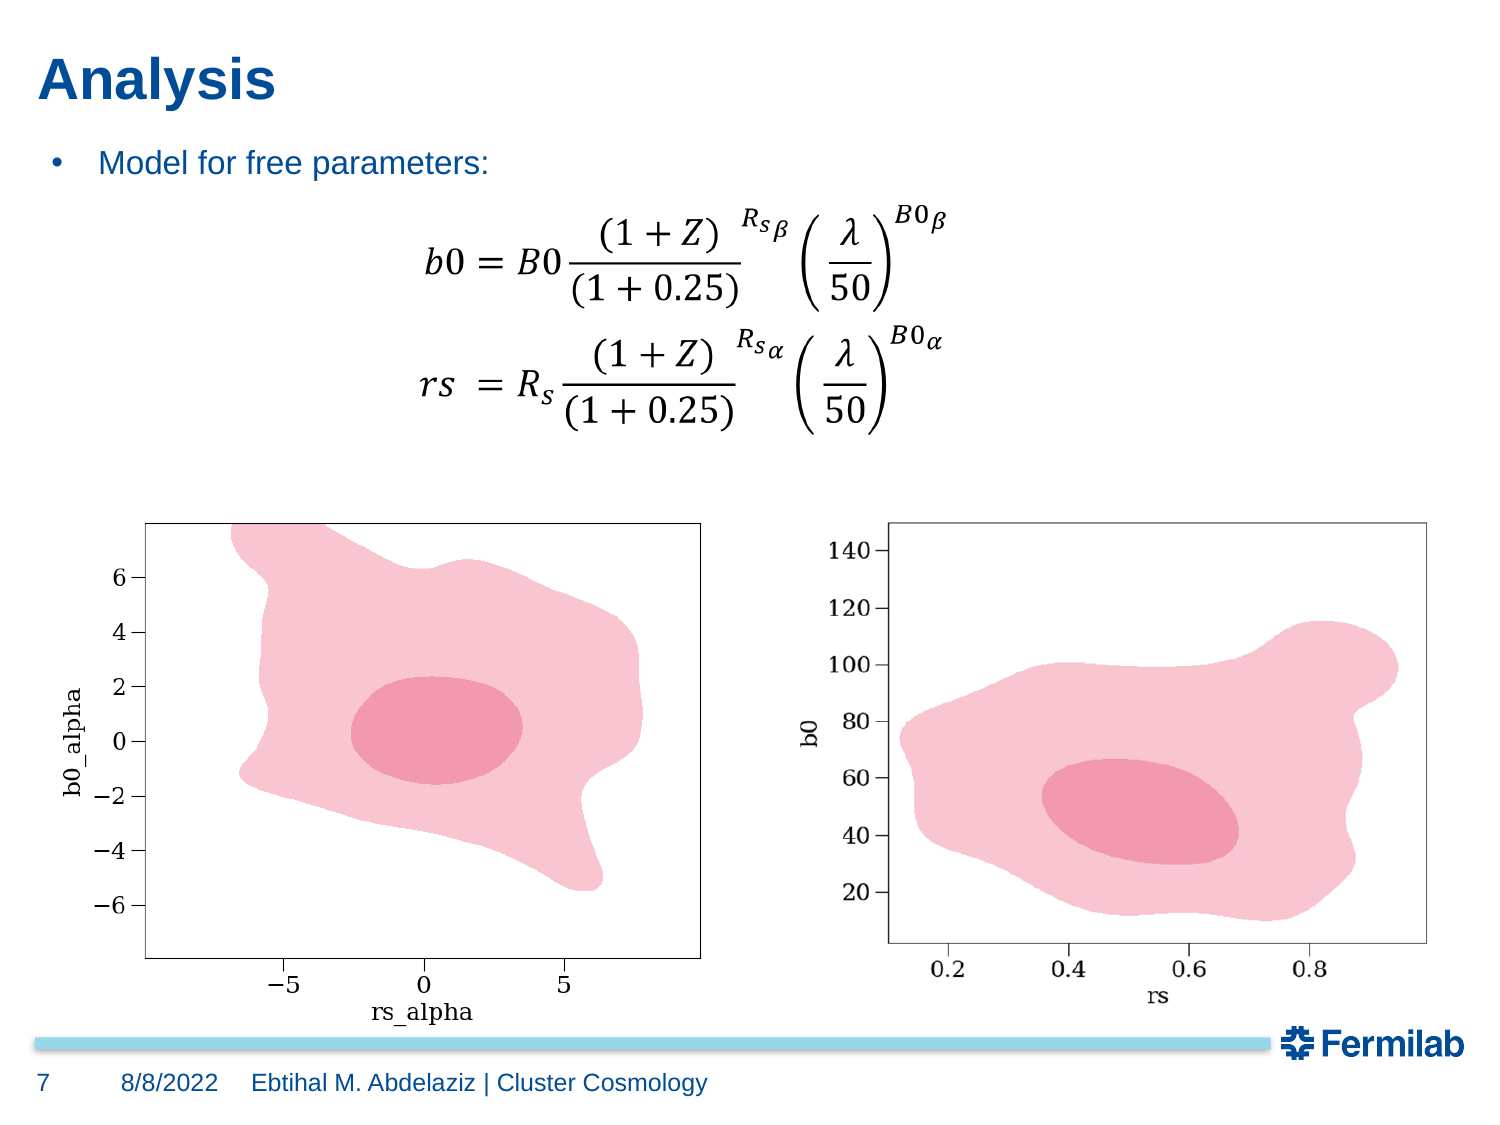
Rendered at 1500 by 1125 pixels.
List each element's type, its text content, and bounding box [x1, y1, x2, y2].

title Analysis [37, 41, 1463, 112]
picture [412, 319, 952, 436]
picture [1281, 1026, 1464, 1060]
text_box Model for free parameters: [51, 141, 1477, 321]
picture [10, 454, 1500, 1029]
footer Ebtihal M. Abdelaziz | Cluster Cosmology [251, 1066, 1277, 1107]
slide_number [120, 1066, 232, 1107]
picture [407, 198, 966, 314]
slide_number 7 [36, 1066, 105, 1106]
